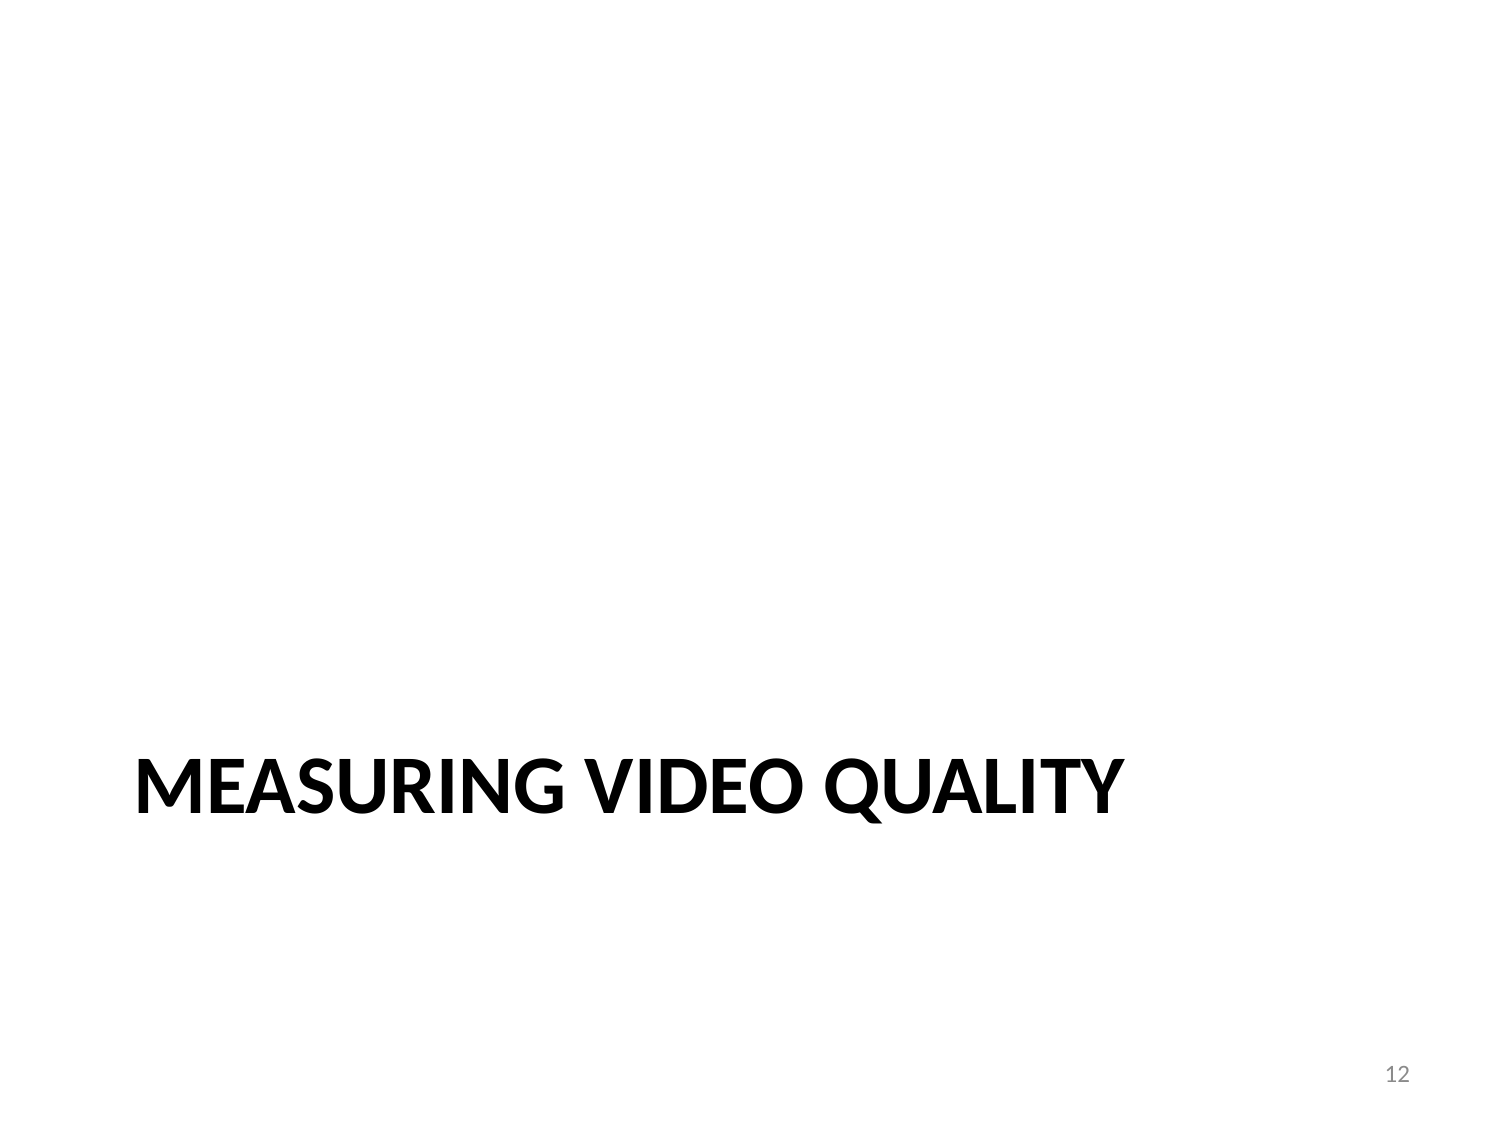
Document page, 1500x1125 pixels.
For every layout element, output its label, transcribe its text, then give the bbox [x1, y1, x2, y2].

title Measuring Video Quality [118, 722, 1394, 947]
slide_number 12 [1074, 1042, 1425, 1103]
